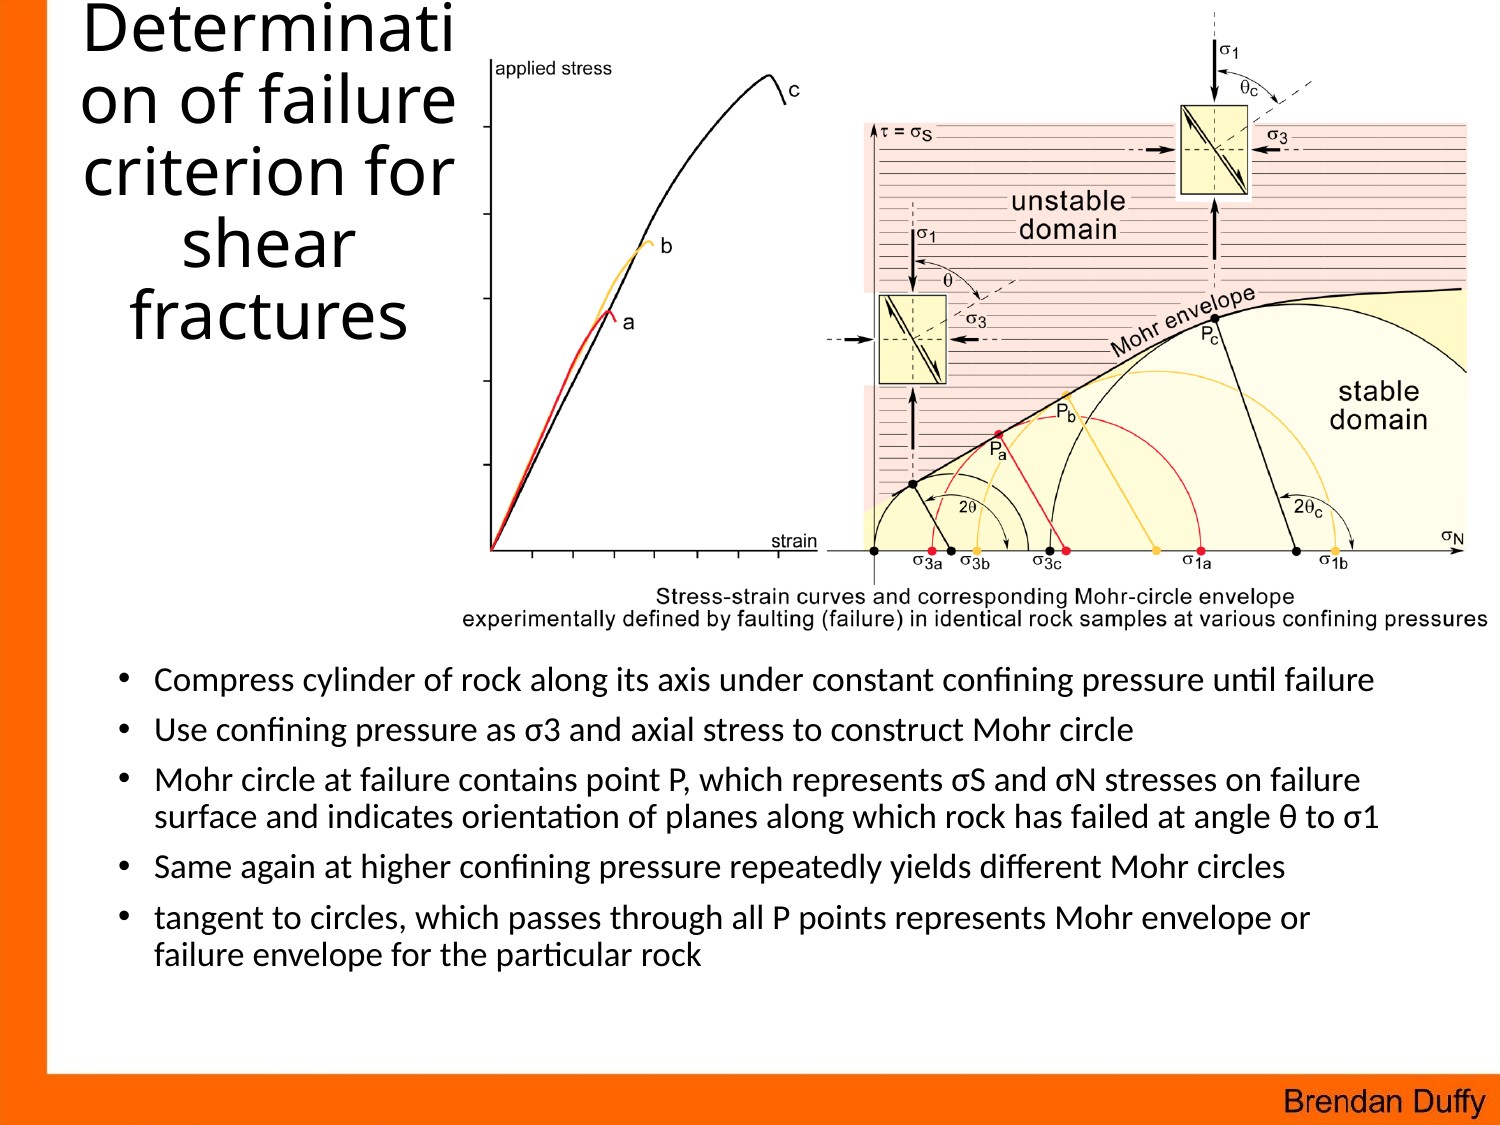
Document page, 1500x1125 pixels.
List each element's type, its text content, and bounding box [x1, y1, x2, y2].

picture [0, 0, 1500, 1125]
title Determination of failure criterion for shear fractures [50, 102, 462, 245]
list Compress cylinder of rock along its axis under constant confining pressure until failure Use confining pressure as σ3 and axial stress to construct Mohr circle Mohr circle at failure contains point P, which represents σS and σN stresses on failure surface and indicates orientation of planes along which rock has failed at angle θ to σ1 Same again at higher confining pressure repeatedly yields different Mohr circles tangent to circles, which passes through all P points represents Mohr envelope or failure envelope for the particular rock [103, 653, 1397, 1057]
